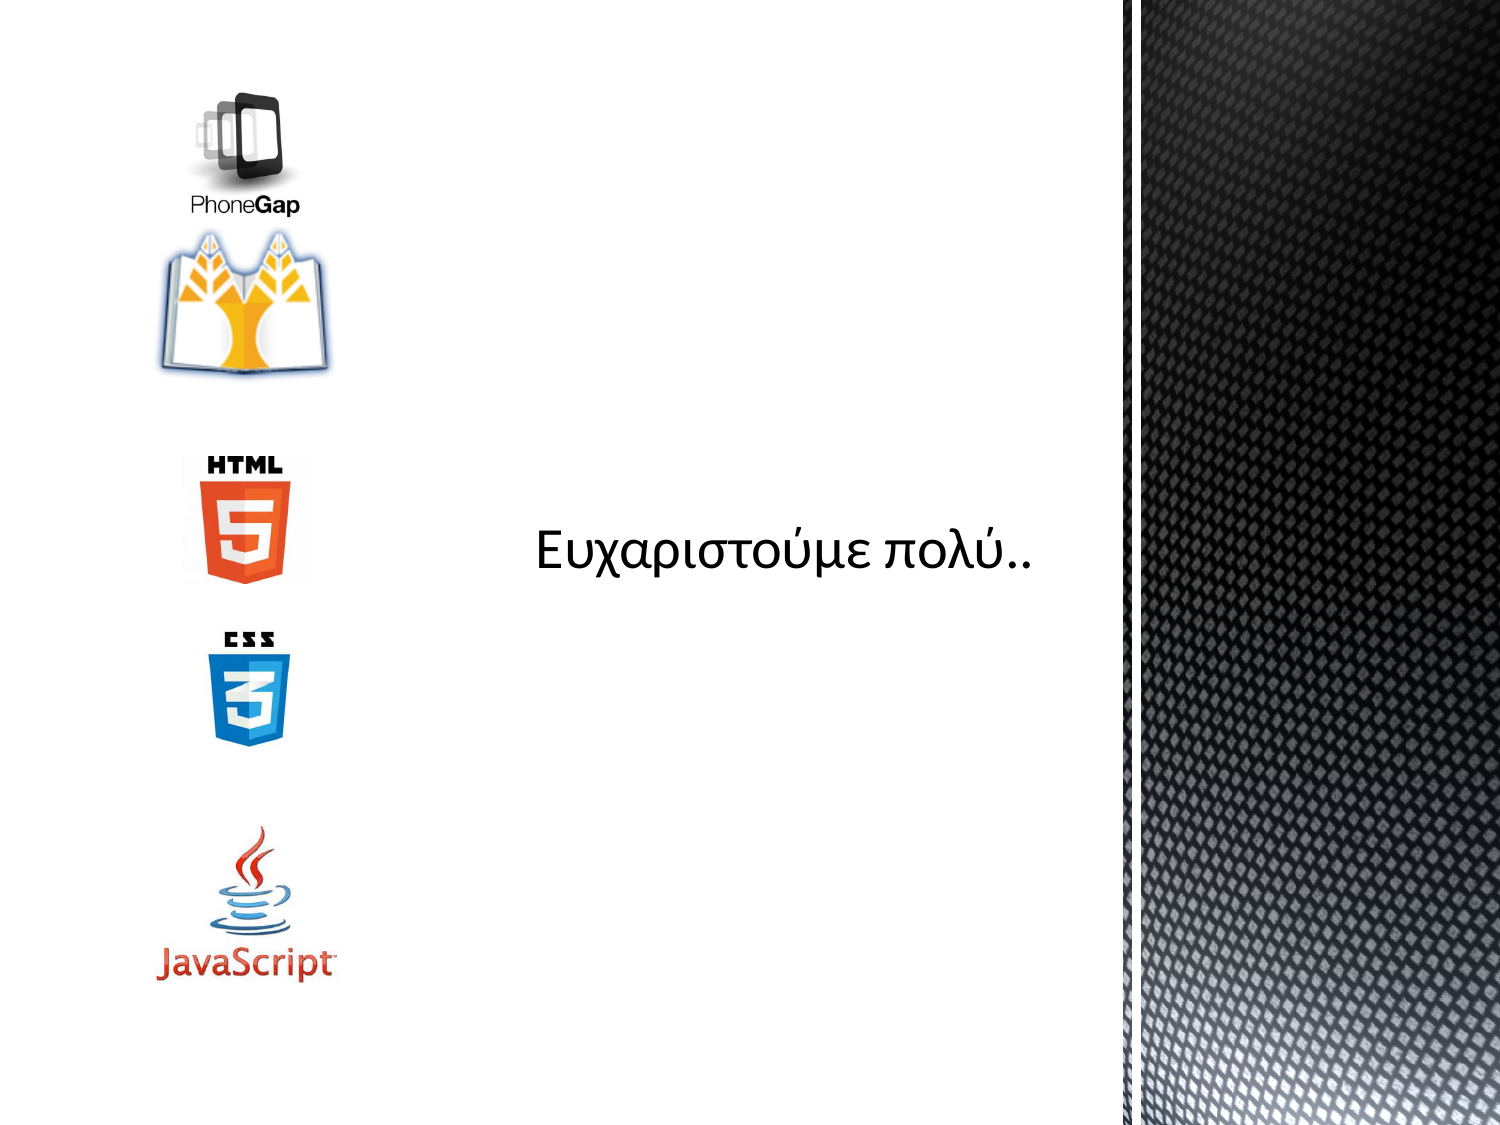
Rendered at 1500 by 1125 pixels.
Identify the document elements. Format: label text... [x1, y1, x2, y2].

title Ευχαριστούμε πολύ.. [399, 237, 1050, 588]
picture [1123, 0, 1500, 1125]
picture [148, 227, 341, 385]
picture [169, 621, 328, 757]
picture [180, 455, 309, 584]
picture [154, 826, 346, 984]
picture [173, 82, 316, 225]
